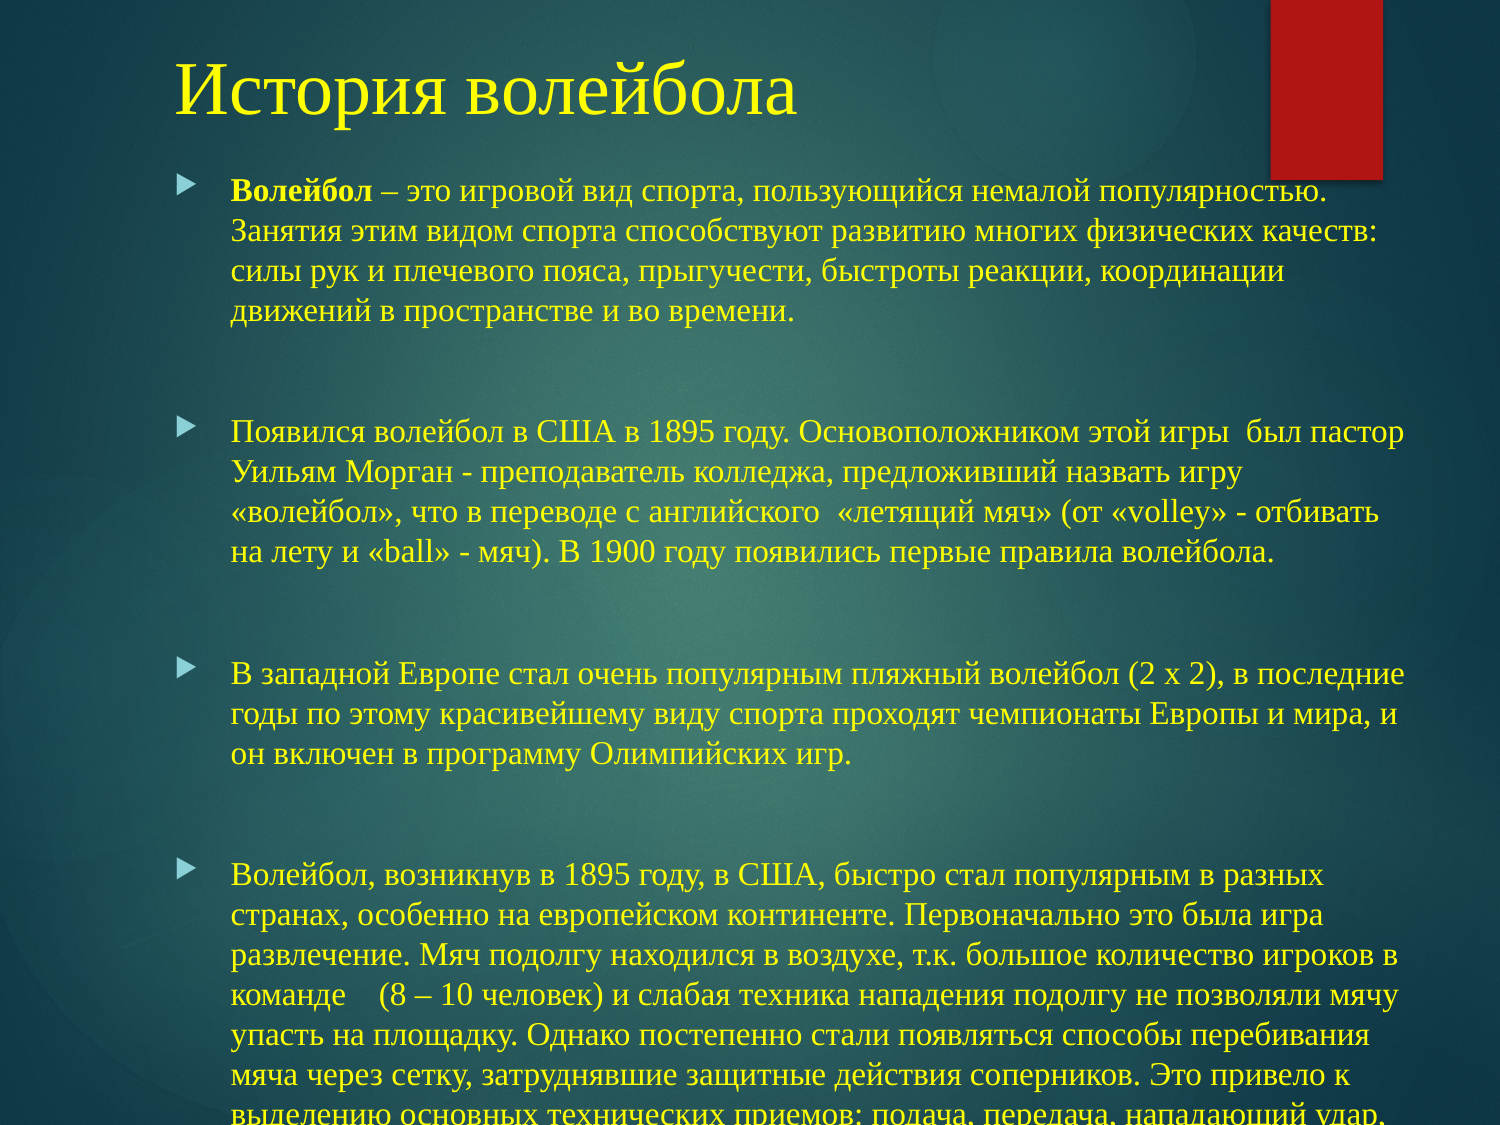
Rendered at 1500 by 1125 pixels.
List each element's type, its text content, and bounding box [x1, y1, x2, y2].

title История волейбола [159, 30, 1317, 138]
list Волейбол – это игровой вид спорта, пользующийся немалой популярностью. Занятия этим видом спорта способствуют развитию многих физических качеств: силы рук и плечевого пояса, прыгучести, быстроты реакции, координации движений в пространстве и во времени. Появился волейбол в США в 1895 году. Основоположником этой игры был пастор Уильям Морган - преподаватель колледжа, предложивший назвать игру «волейбол», что в переводе с английского «летящий мяч» (от «volley» - отбивать на лету и «ball» - мяч). В 1900 году появились первые правила волейбола. В западной Европе стал очень популярным пляжный волейбол (2 х 2), в последние годы по этому красивейшему виду спорта проходят чемпионаты Европы и мира, и он включен в программу Олимпийских игр. Волейбол, возникнув в 1895 году, в США, быстро стал популярным в разных странах, особенно на европейском континенте. Первоначально это была игра развлечение. Мяч подолгу находился в воздухе, т.к. большое количество игроков в команде (8 – 10 человек) и слабая техника нападения подолгу не позволяли мячу упасть на площадку. Однако постепенно стали появляться способы перебивания мяча через сетку, затруднявшие защитные действия соперников. Это привело к выделению основных технических приемов: подача, передача, нападающий удар, блок. [159, 160, 1425, 1005]
